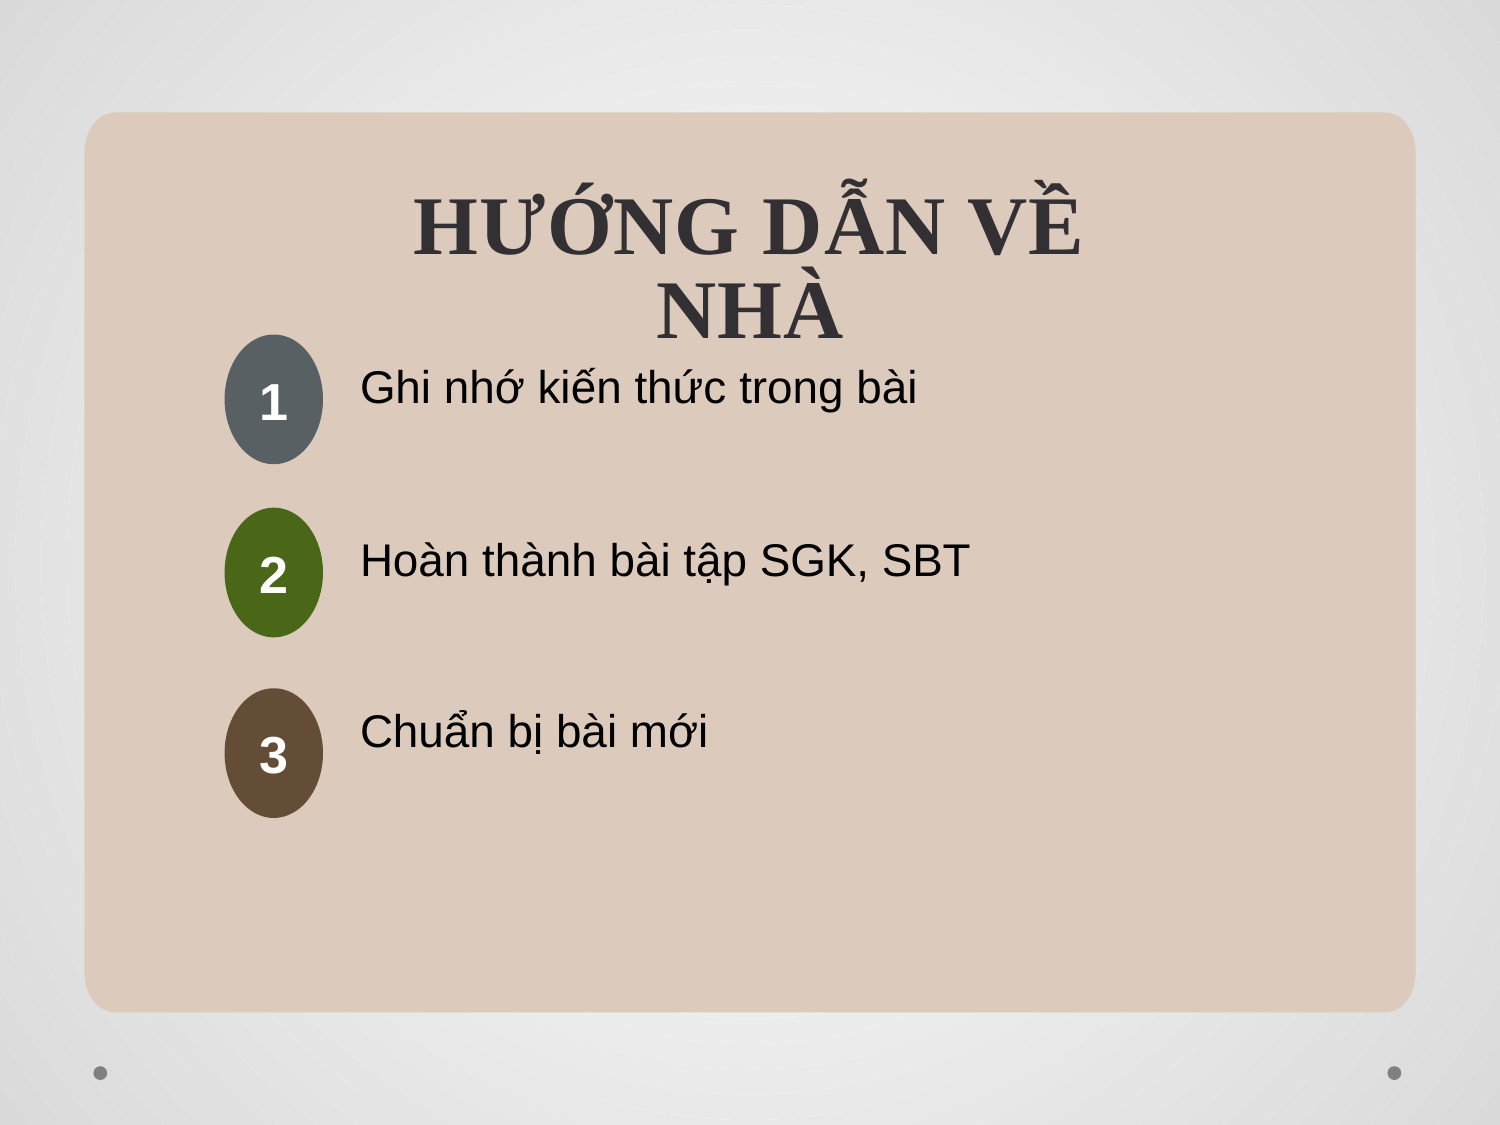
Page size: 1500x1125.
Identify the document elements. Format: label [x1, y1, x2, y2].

text_box [84, 112, 1416, 1013]
